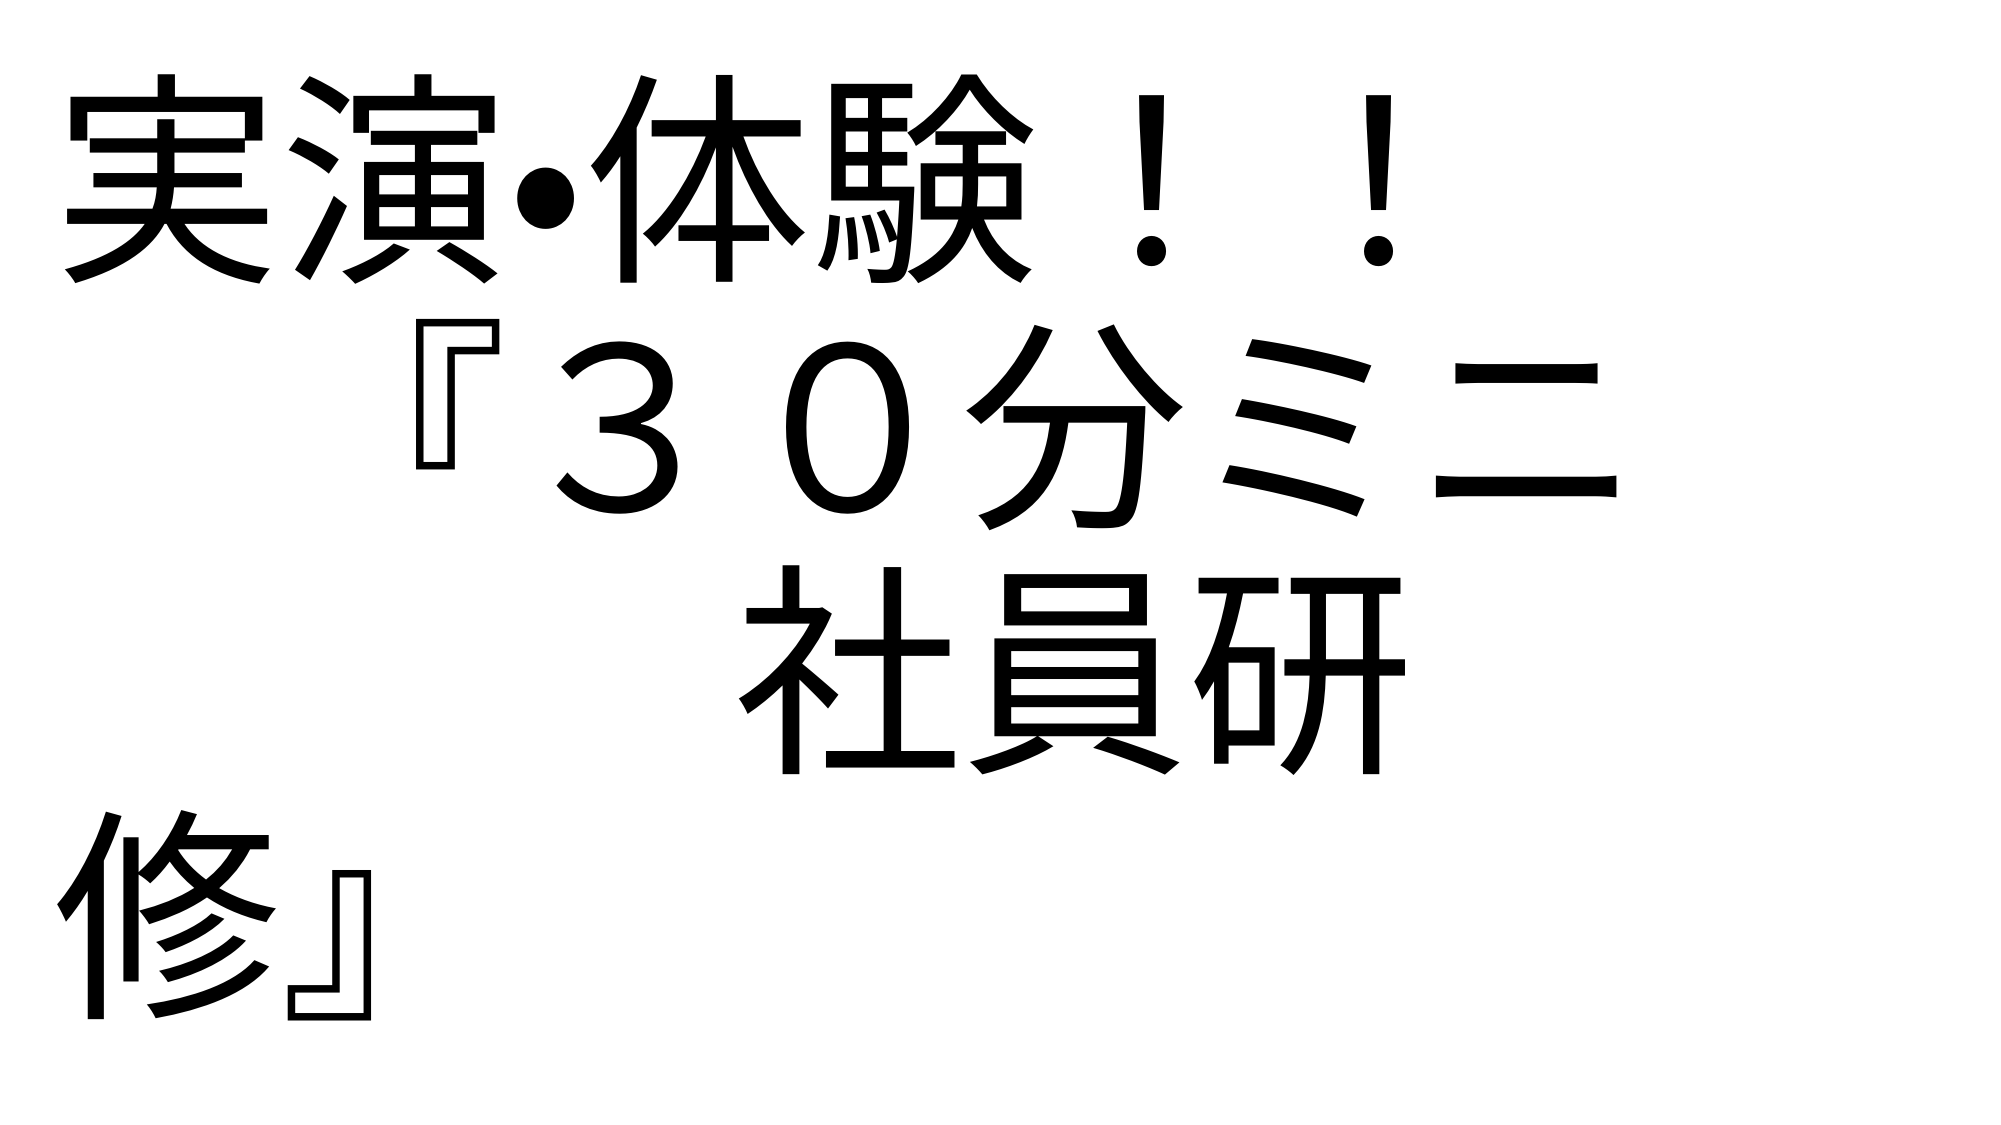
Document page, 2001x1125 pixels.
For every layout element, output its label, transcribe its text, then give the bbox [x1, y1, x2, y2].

title 実演・体験！！ 『３０分ミニ 社員研修』 [38, 59, 1863, 1061]
